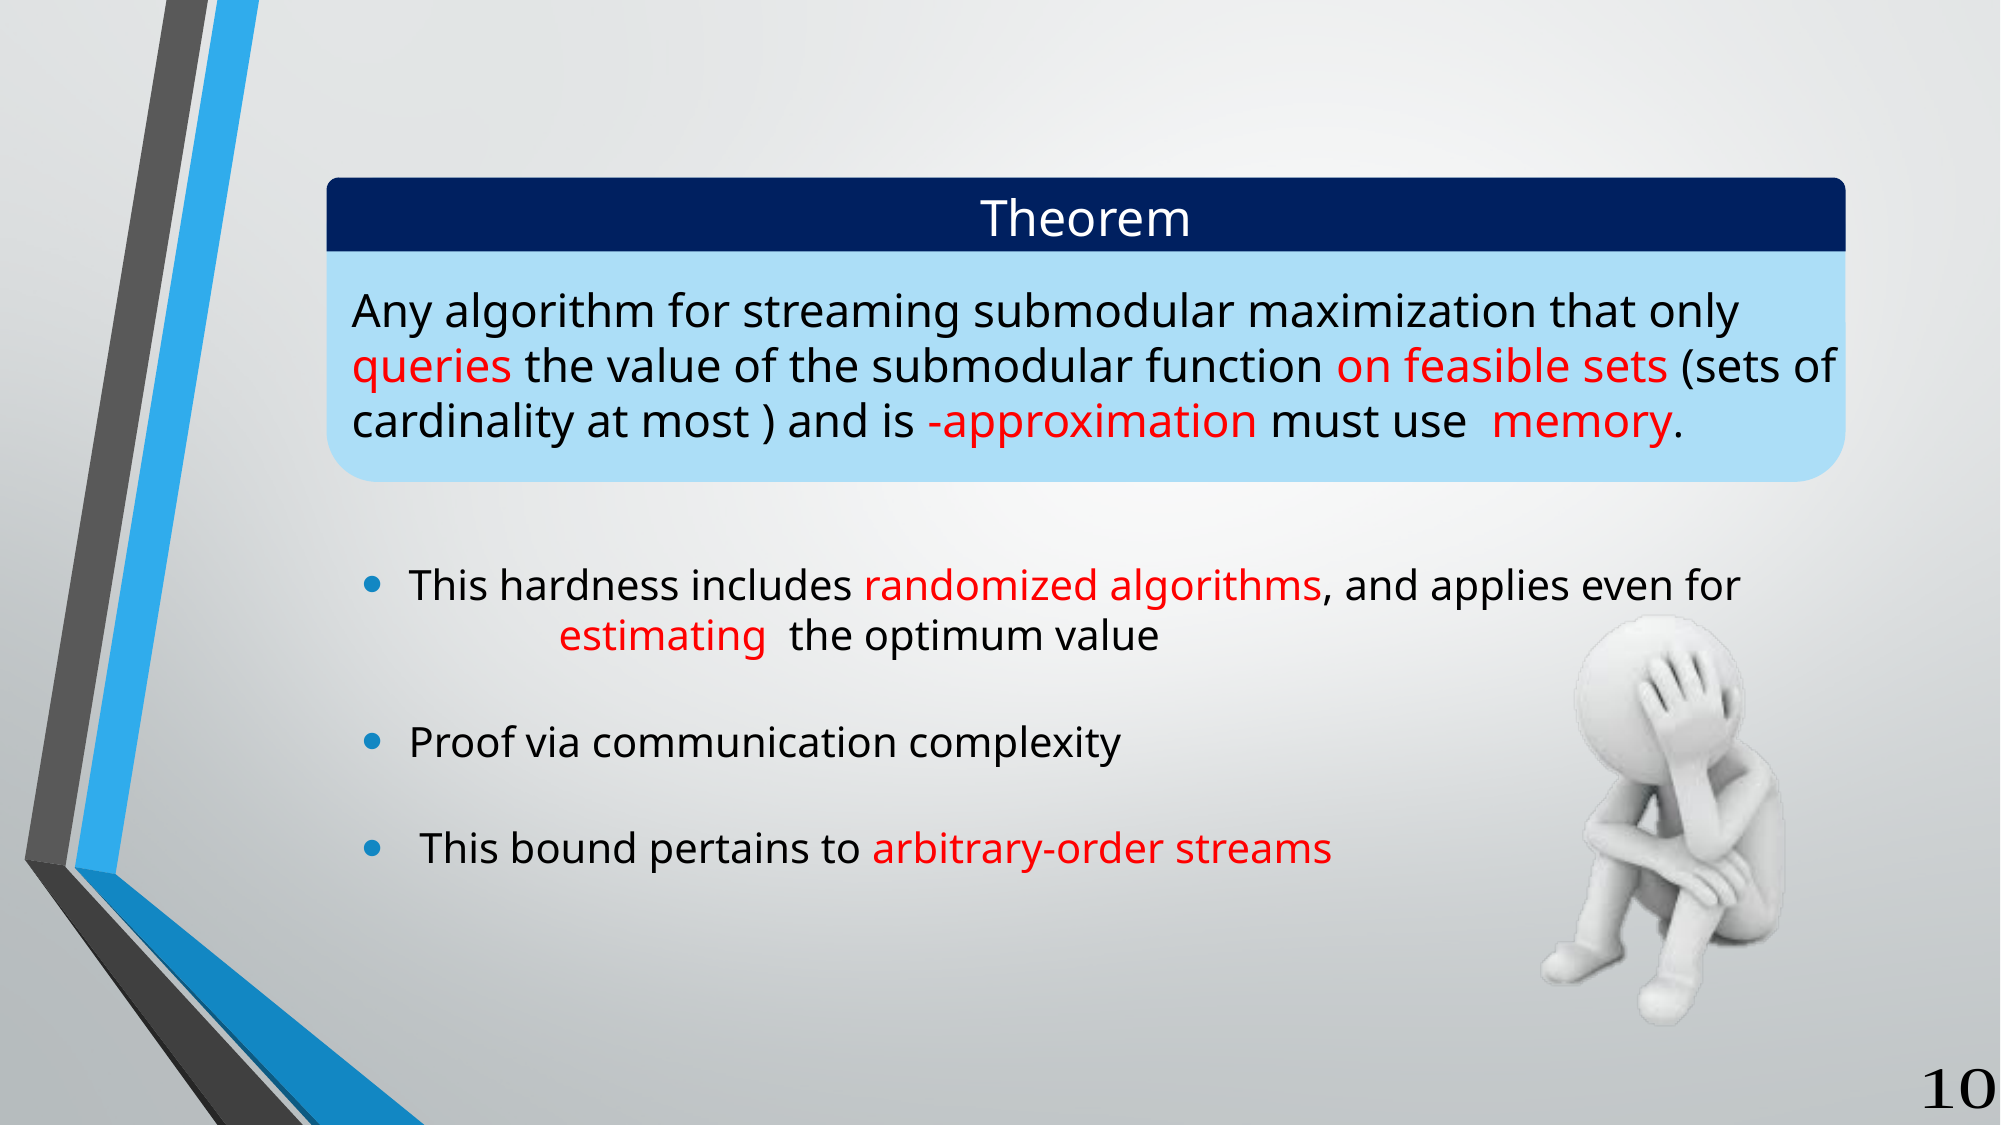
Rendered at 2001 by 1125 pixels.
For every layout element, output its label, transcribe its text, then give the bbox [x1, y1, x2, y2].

text_box [325, 253, 1847, 484]
list This hardness includes randomized algorithms, and applies even for estimating the optimum value Proof via communication complexity This bound pertains to arbitrary-order streams [346, 529, 1914, 973]
text_box Theorem [325, 176, 1847, 253]
picture [1440, 584, 1914, 1058]
